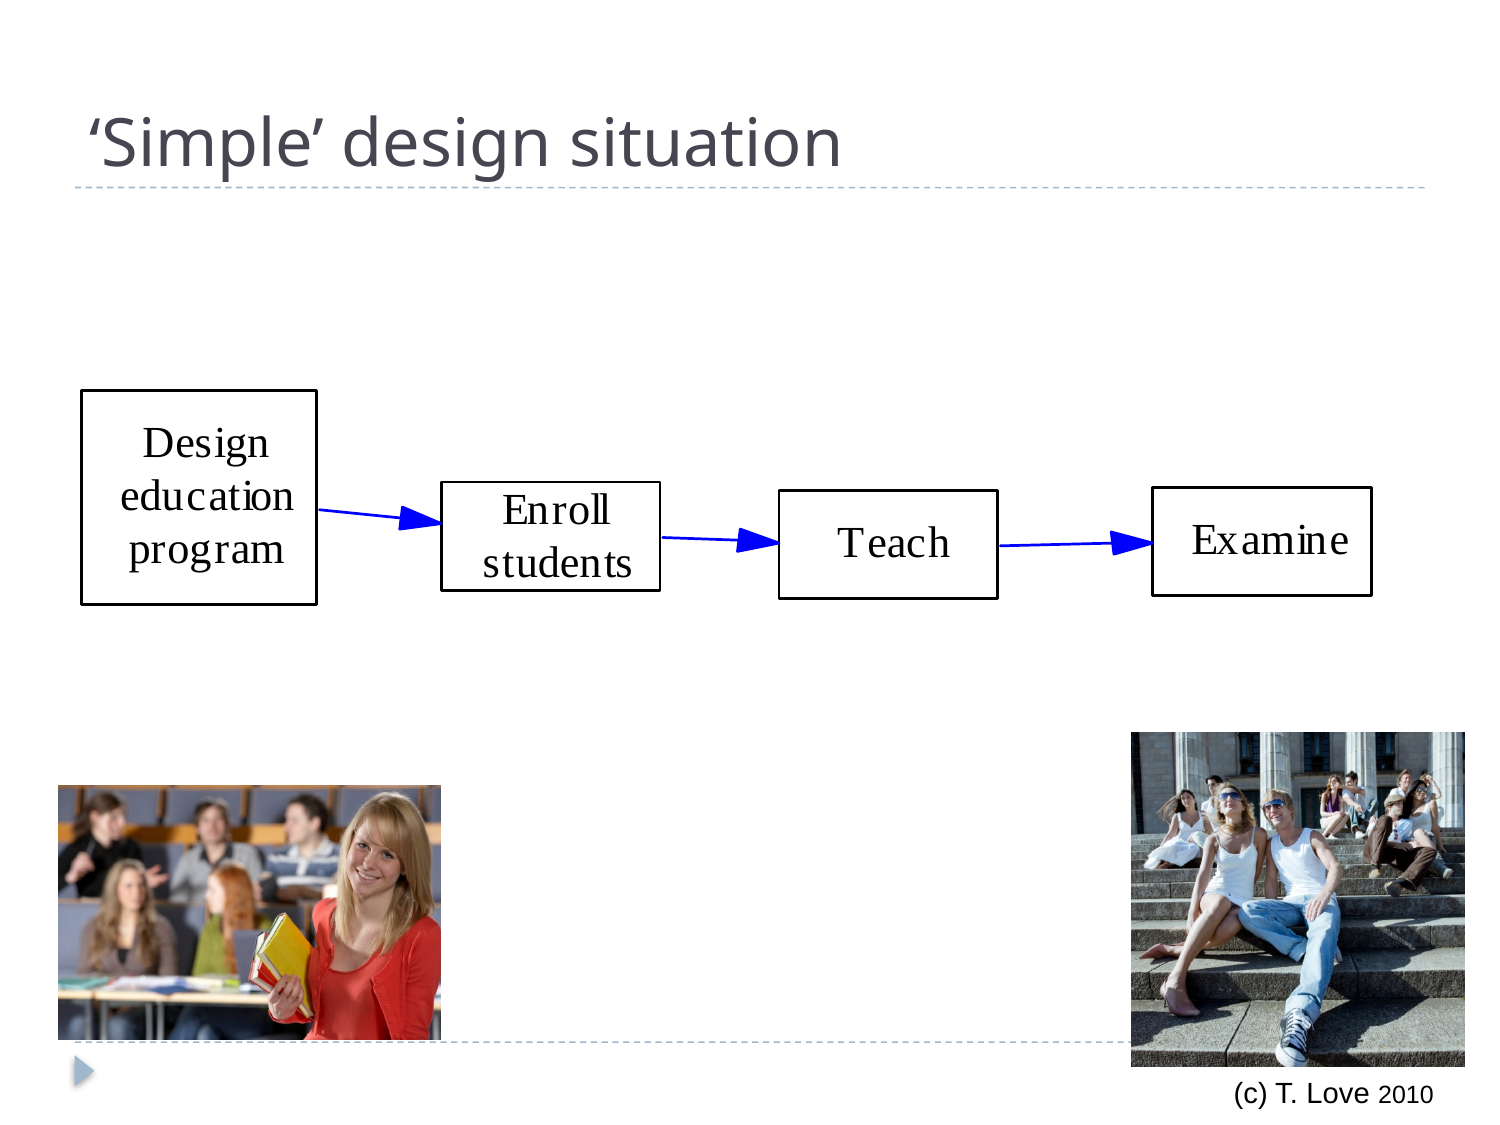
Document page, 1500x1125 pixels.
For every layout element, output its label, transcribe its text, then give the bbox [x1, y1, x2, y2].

picture [70, 351, 1393, 629]
picture [58, 784, 441, 1040]
title ‘Simple’ design situation [75, 24, 1425, 188]
picture [1130, 732, 1466, 1067]
